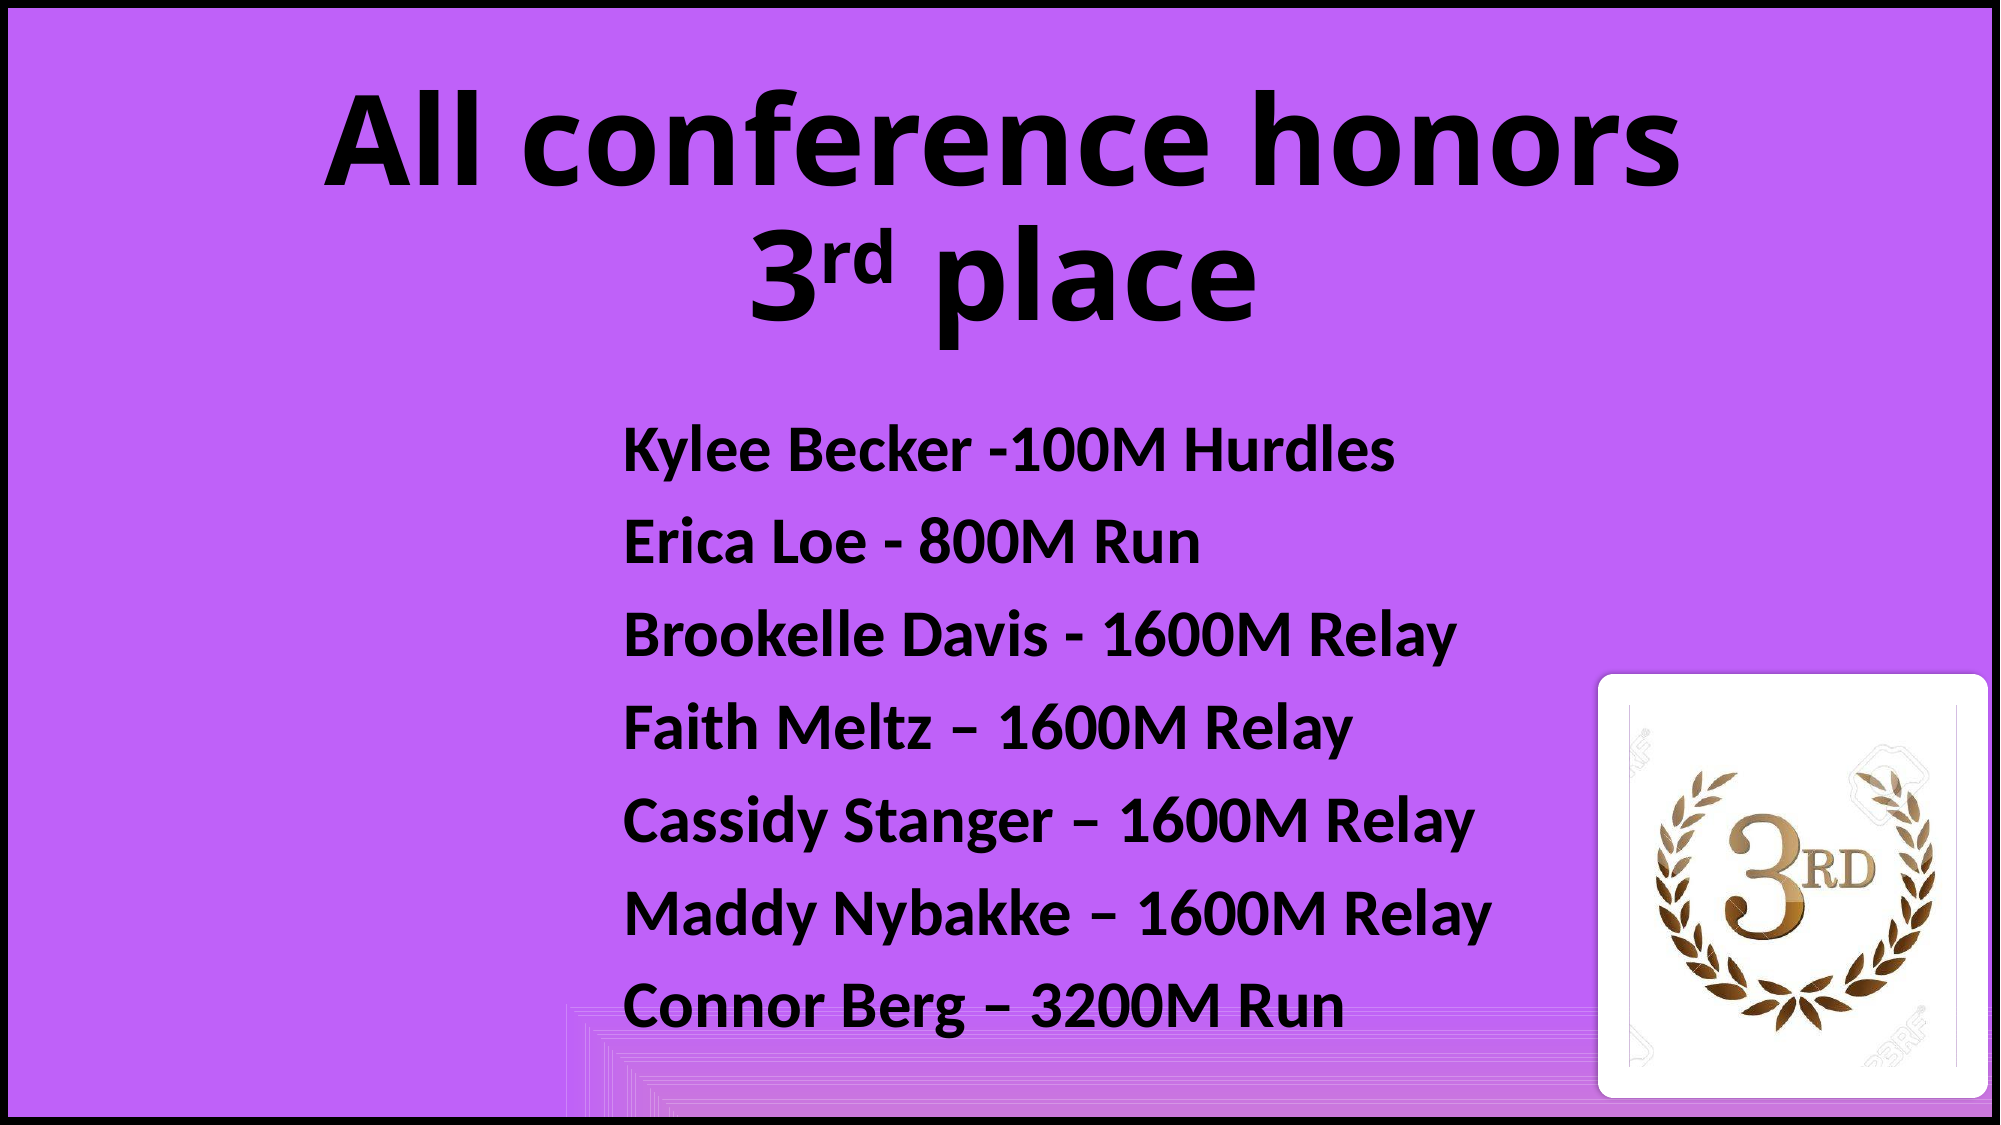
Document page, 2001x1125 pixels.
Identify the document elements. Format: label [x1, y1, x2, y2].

picture [1629, 704, 1957, 1067]
text_box [0, 0, 2000, 1125]
